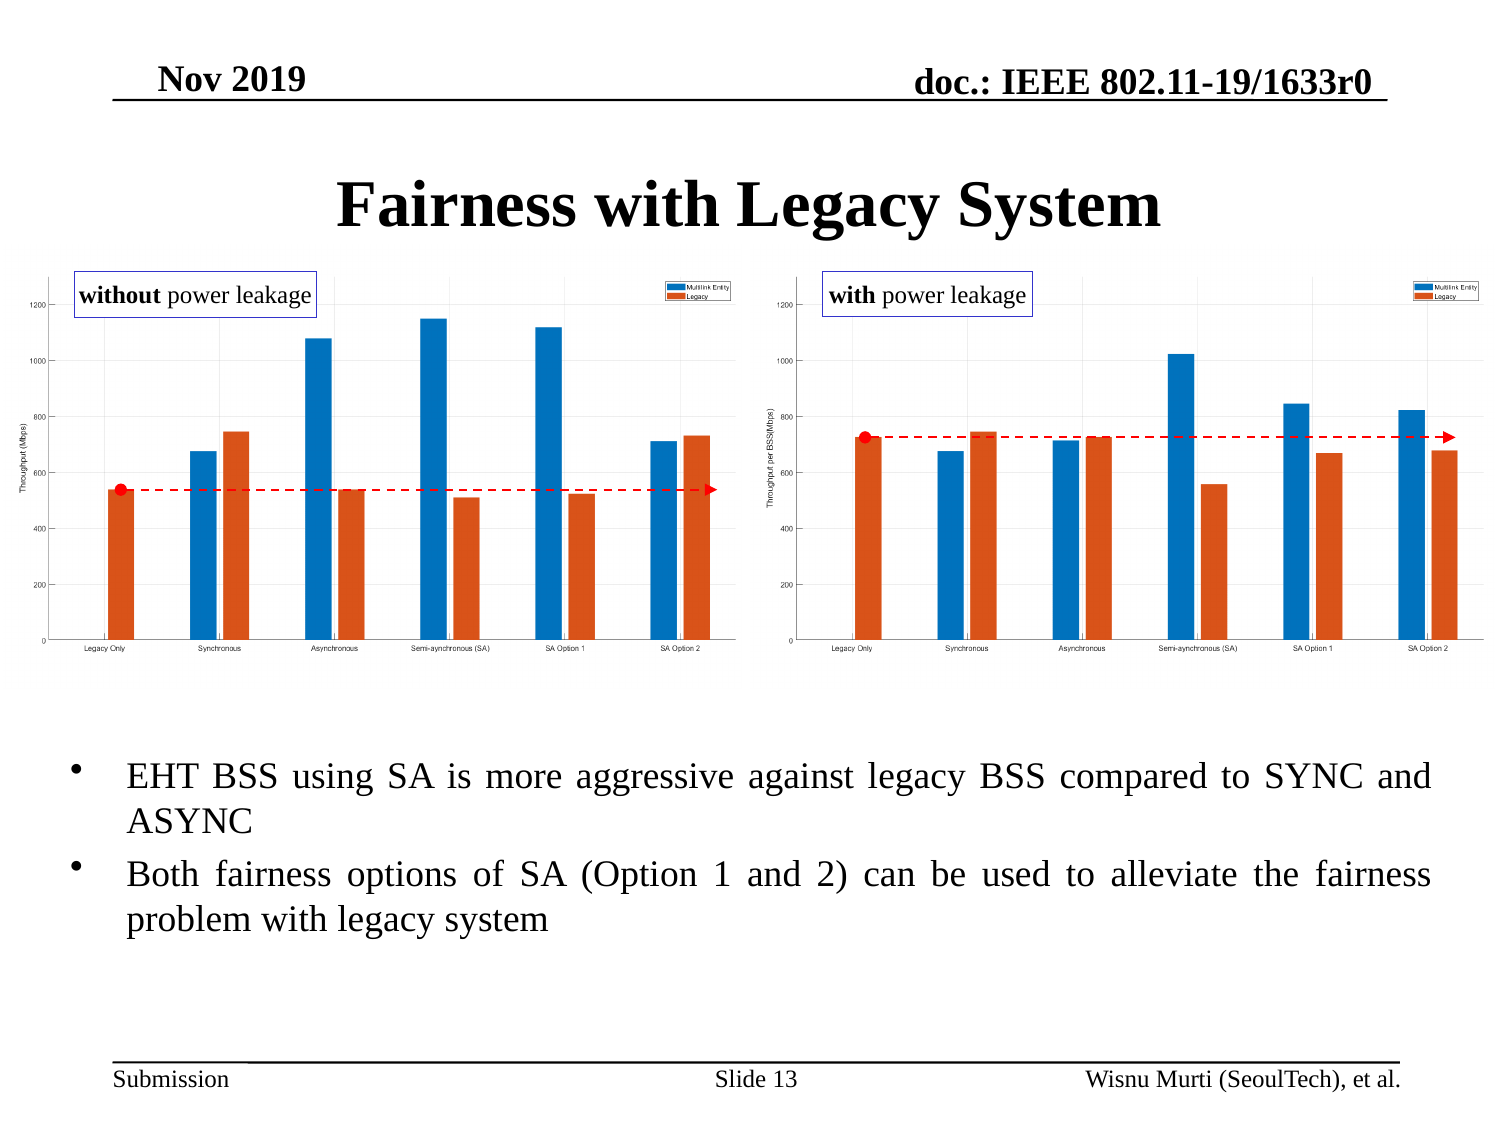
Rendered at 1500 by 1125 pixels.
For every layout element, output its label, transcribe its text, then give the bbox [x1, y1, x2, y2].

slide_number Slide 13 [712, 1061, 801, 1093]
picture [749, 243, 1495, 689]
title Fairness with Legacy System [112, 112, 1388, 245]
footer Wisnu Murti (SeoulTech), et al. [949, 1061, 1402, 1093]
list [2, 243, 743, 689]
text_box EHT BSS using SA is more aggressive against legacy BSS compared to SYNC and ASYNC Both fairness options of SA (Option 1 and 2) can be used to alleviate the fairness problem with legacy system [55, 743, 1449, 1023]
